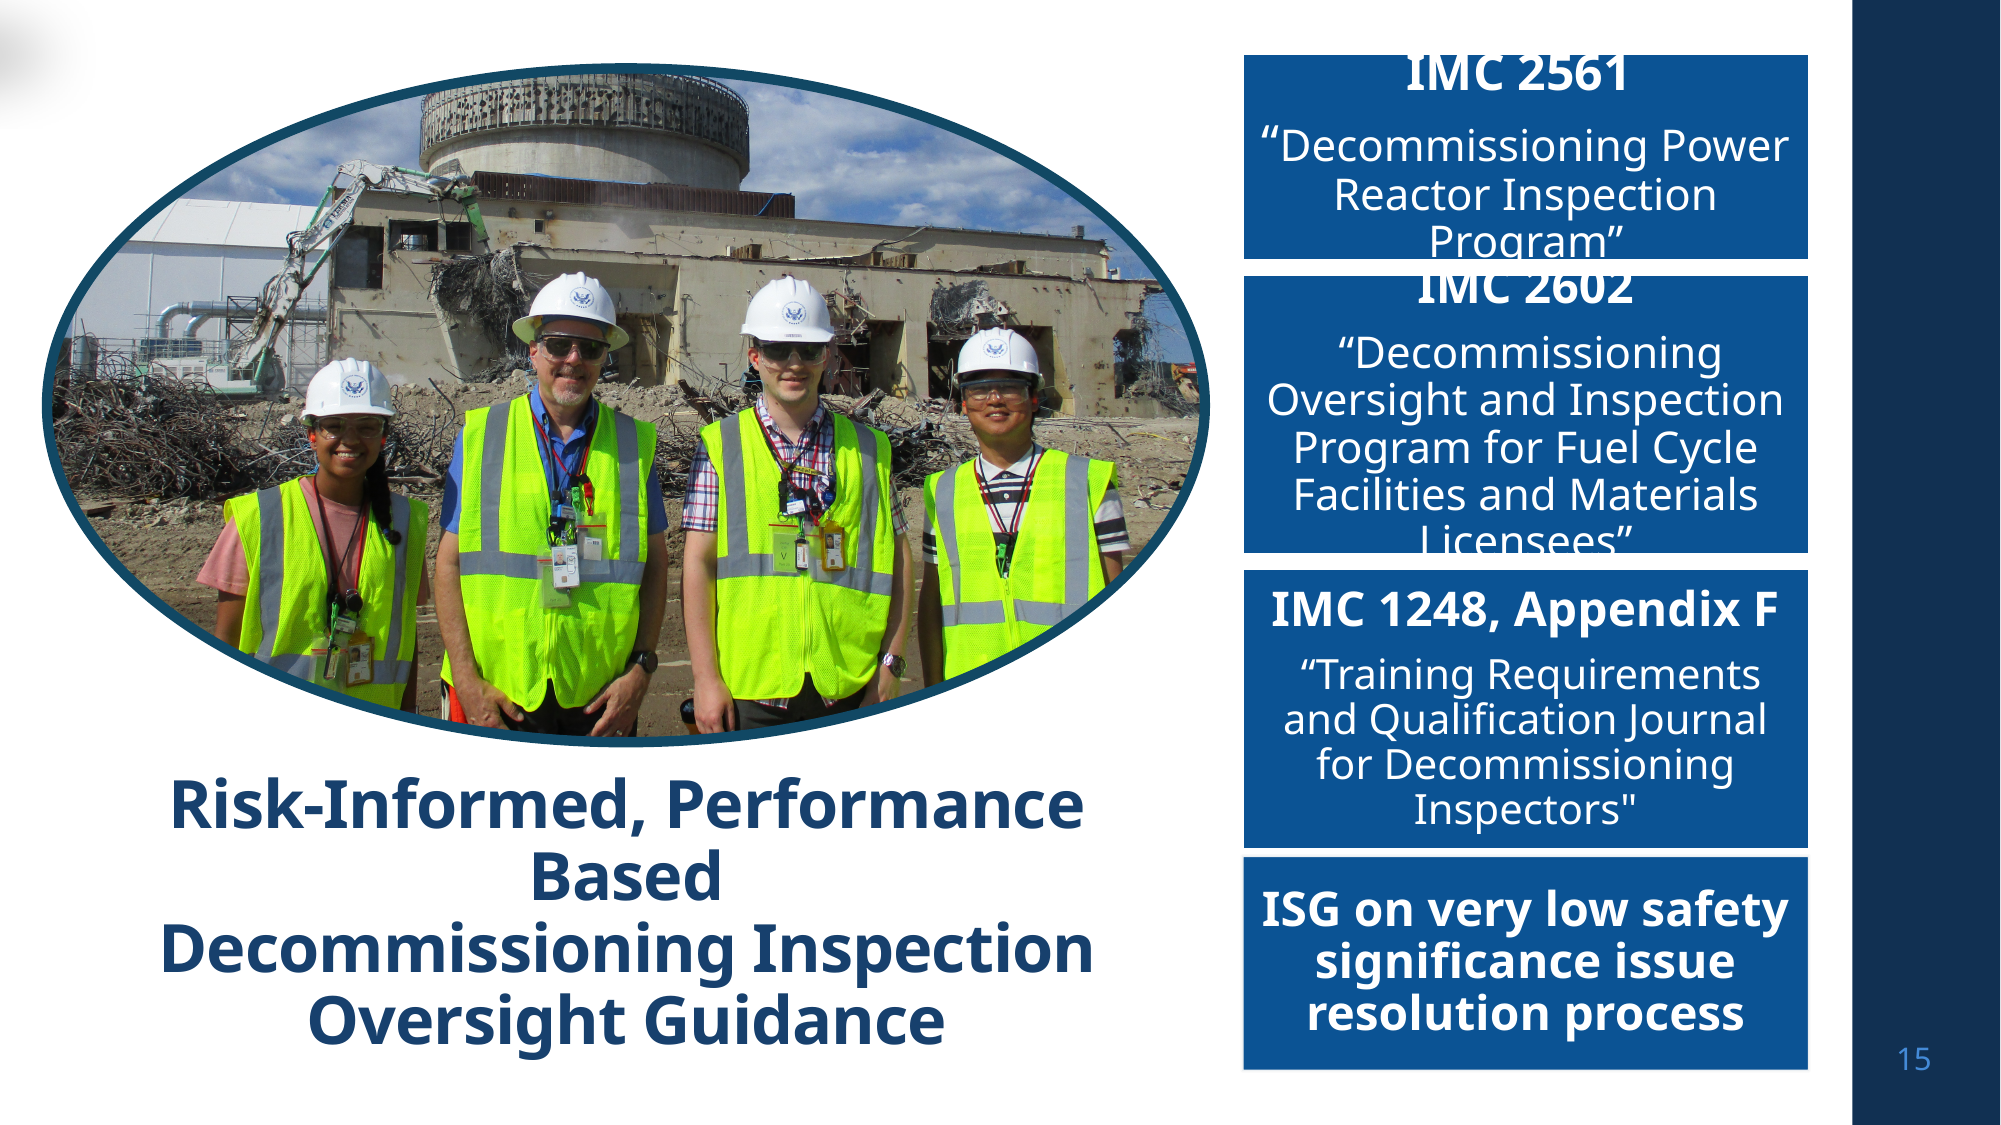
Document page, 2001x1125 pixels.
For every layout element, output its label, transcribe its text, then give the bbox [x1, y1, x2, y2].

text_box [1241, 855, 1810, 1072]
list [1241, 53, 1810, 851]
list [46, 68, 1206, 743]
slide_number 15 [1845, 997, 1983, 1124]
title Risk-Informed, Performance Based Decommissioning Inspection Oversight Guidance [85, 782, 1168, 1049]
